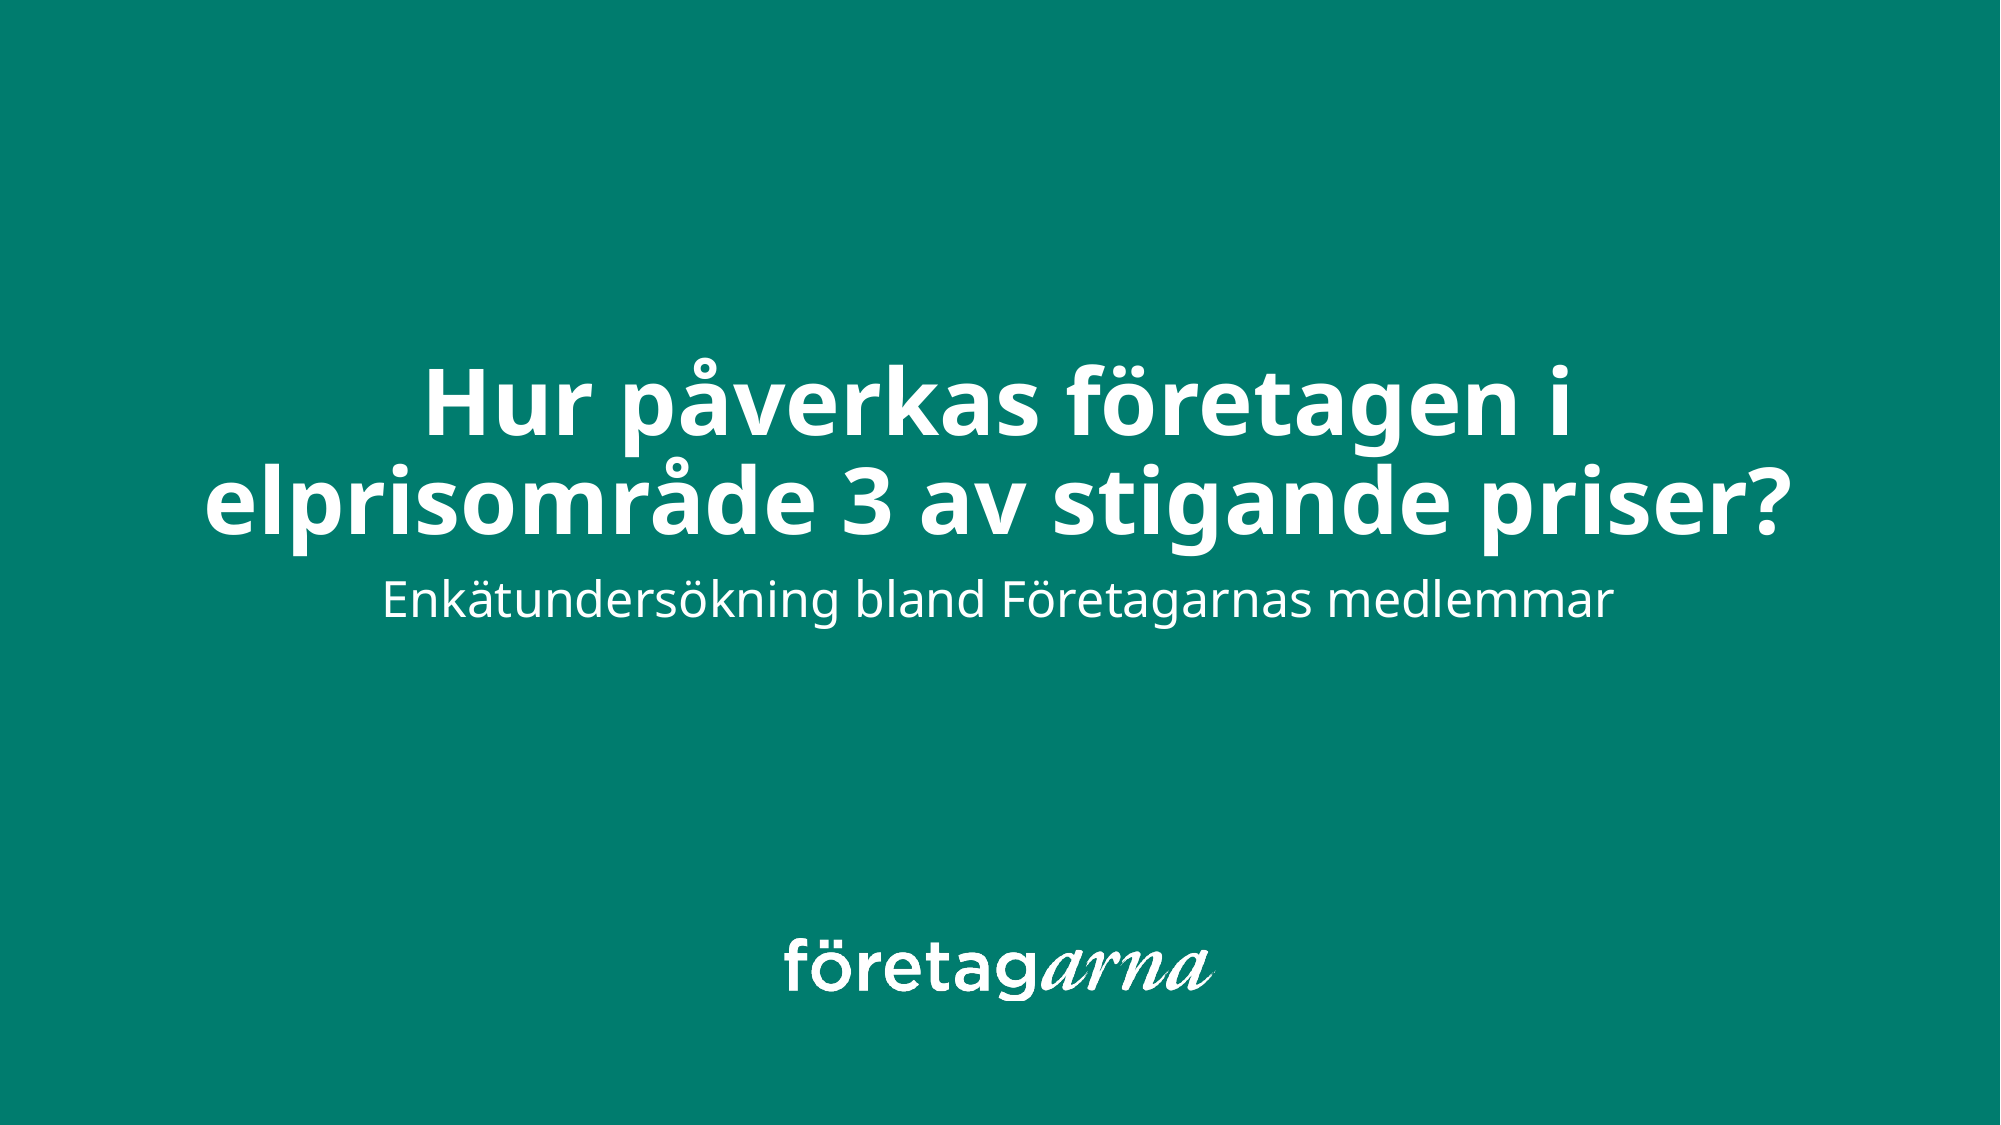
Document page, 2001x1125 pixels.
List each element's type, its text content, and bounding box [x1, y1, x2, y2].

list Enkätundersökning bland Företagarnas medlemmar [136, 566, 1862, 813]
title Hur påverkas företagen i elprisområde 3 av stigande priser? [136, 283, 1862, 563]
